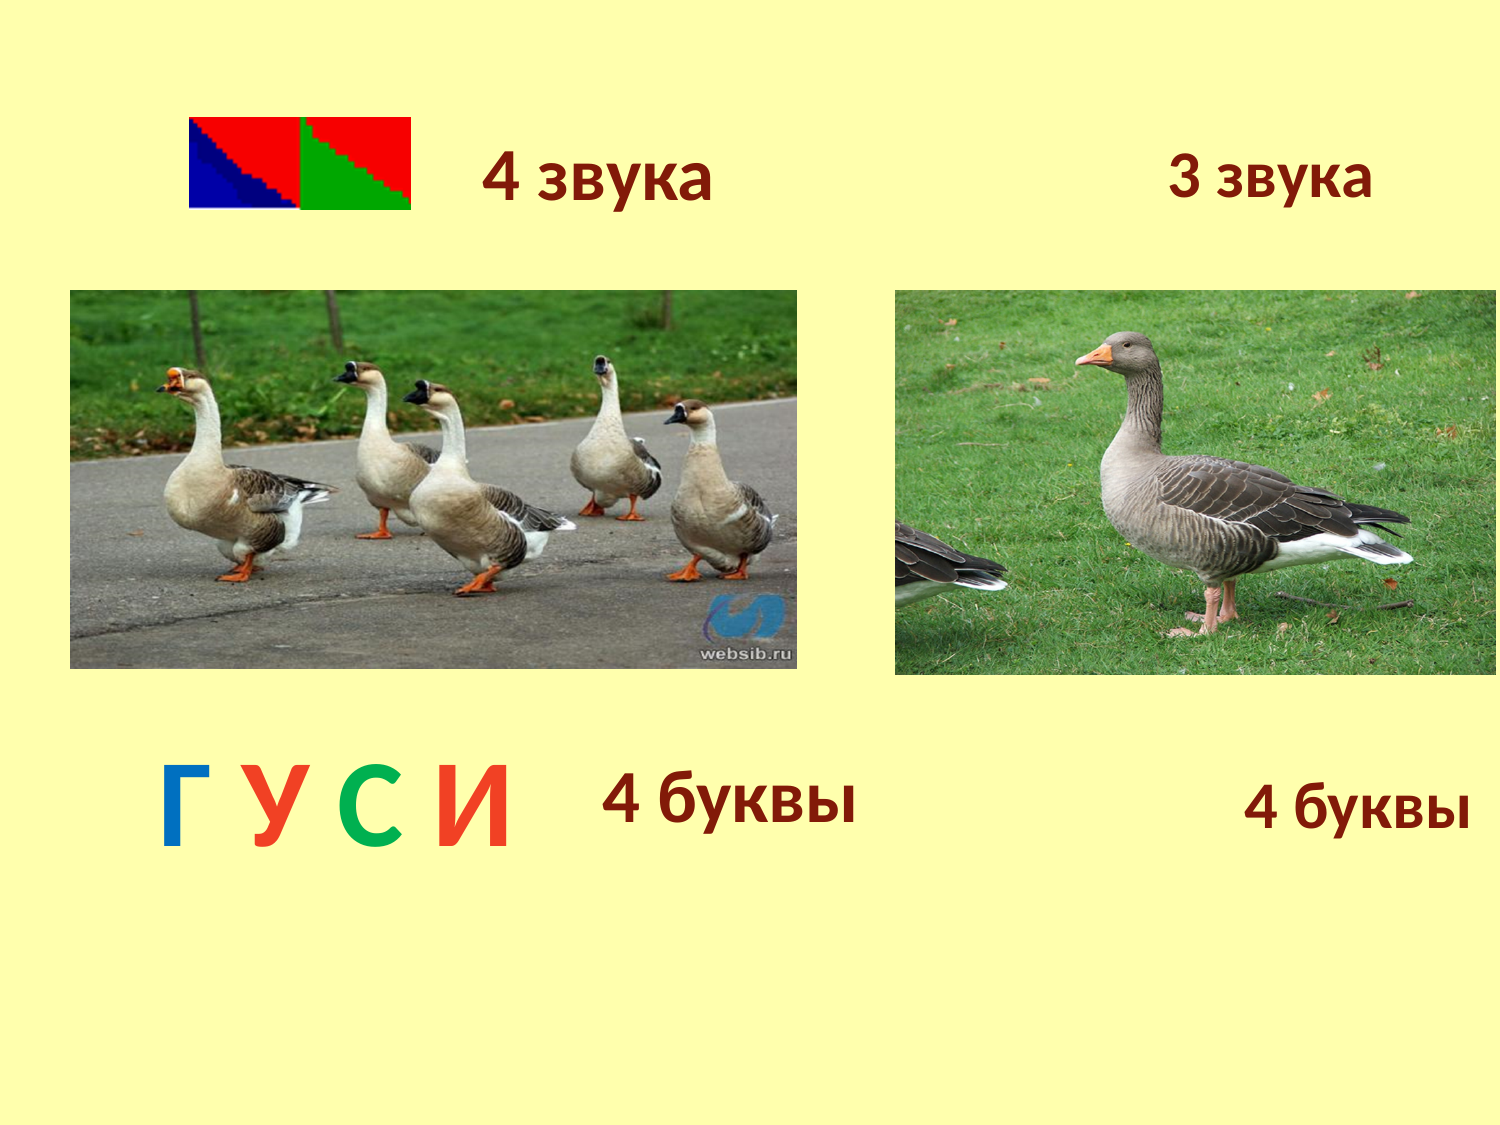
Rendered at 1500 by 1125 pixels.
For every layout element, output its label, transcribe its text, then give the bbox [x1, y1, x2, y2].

text_box Г У С И [144, 713, 691, 879]
picture [70, 290, 798, 670]
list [895, 290, 1496, 675]
text_box 4 буквы [587, 740, 875, 845]
text_box 4 звука [467, 117, 730, 223]
picture [188, 117, 411, 210]
title [80, 33, 1436, 221]
text_box 3 звука [1152, 123, 1390, 219]
text_box 4 буквы [1229, 754, 1488, 849]
